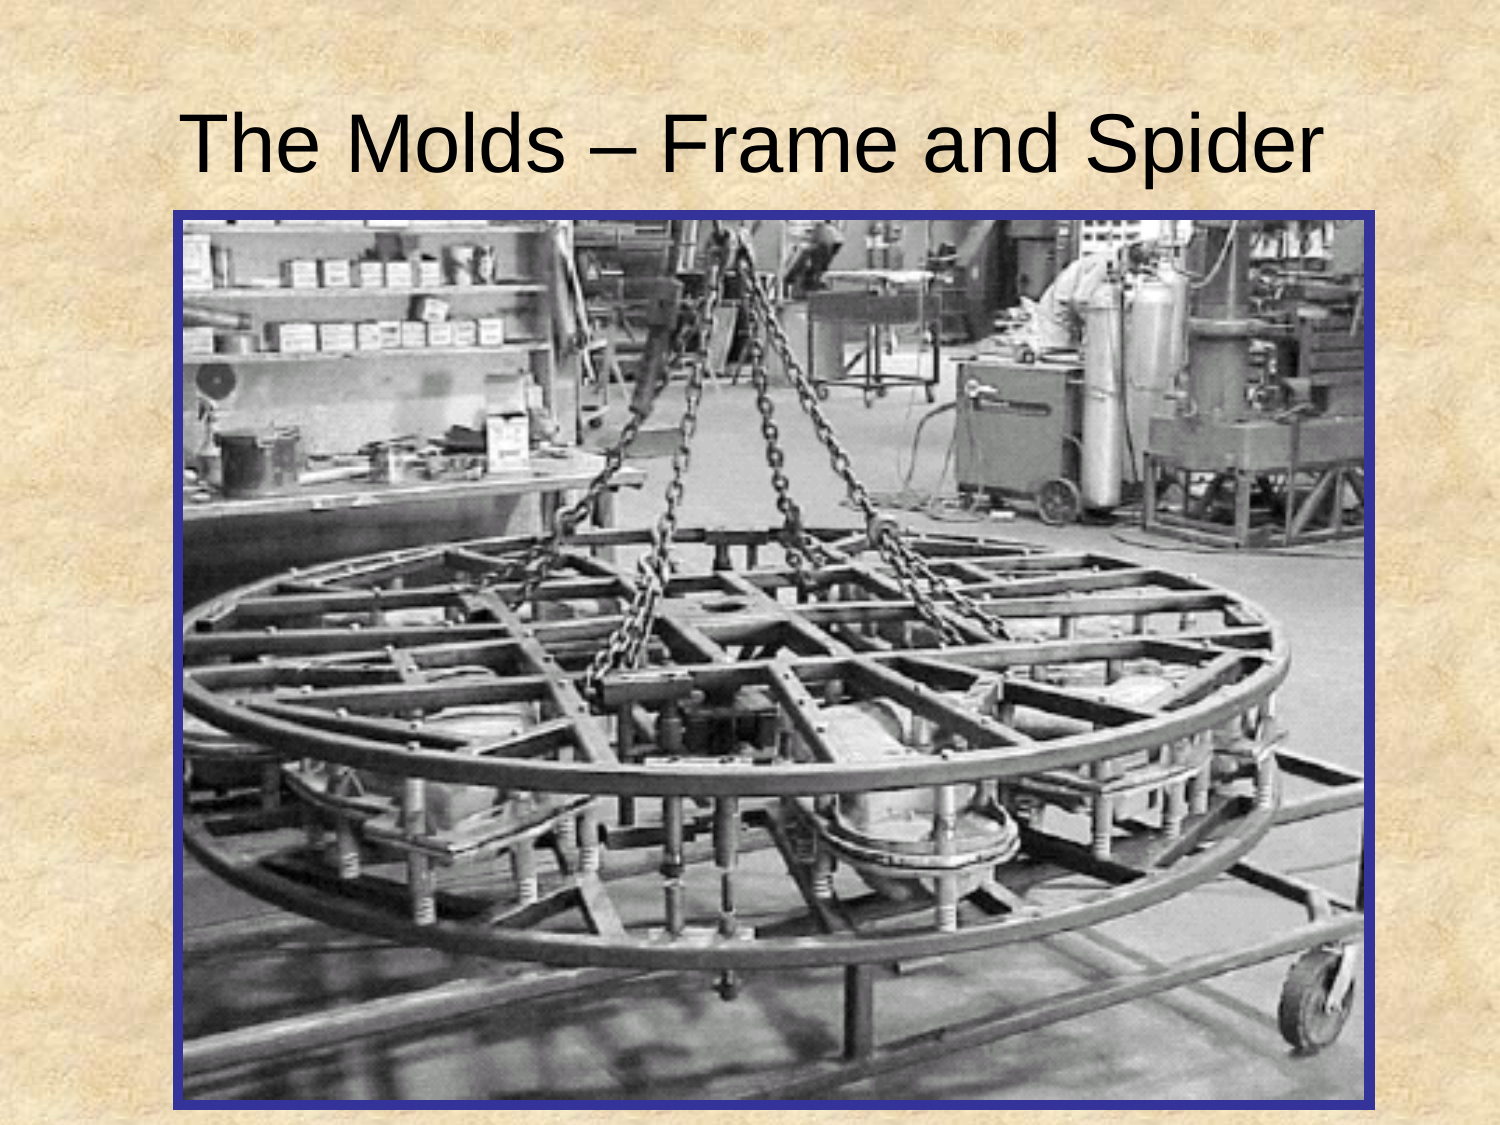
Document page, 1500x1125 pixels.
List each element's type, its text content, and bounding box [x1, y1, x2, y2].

picture [0, 0, 1500, 1125]
title The Molds – Frame and Spider [39, 44, 1466, 233]
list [182, 219, 1365, 1100]
